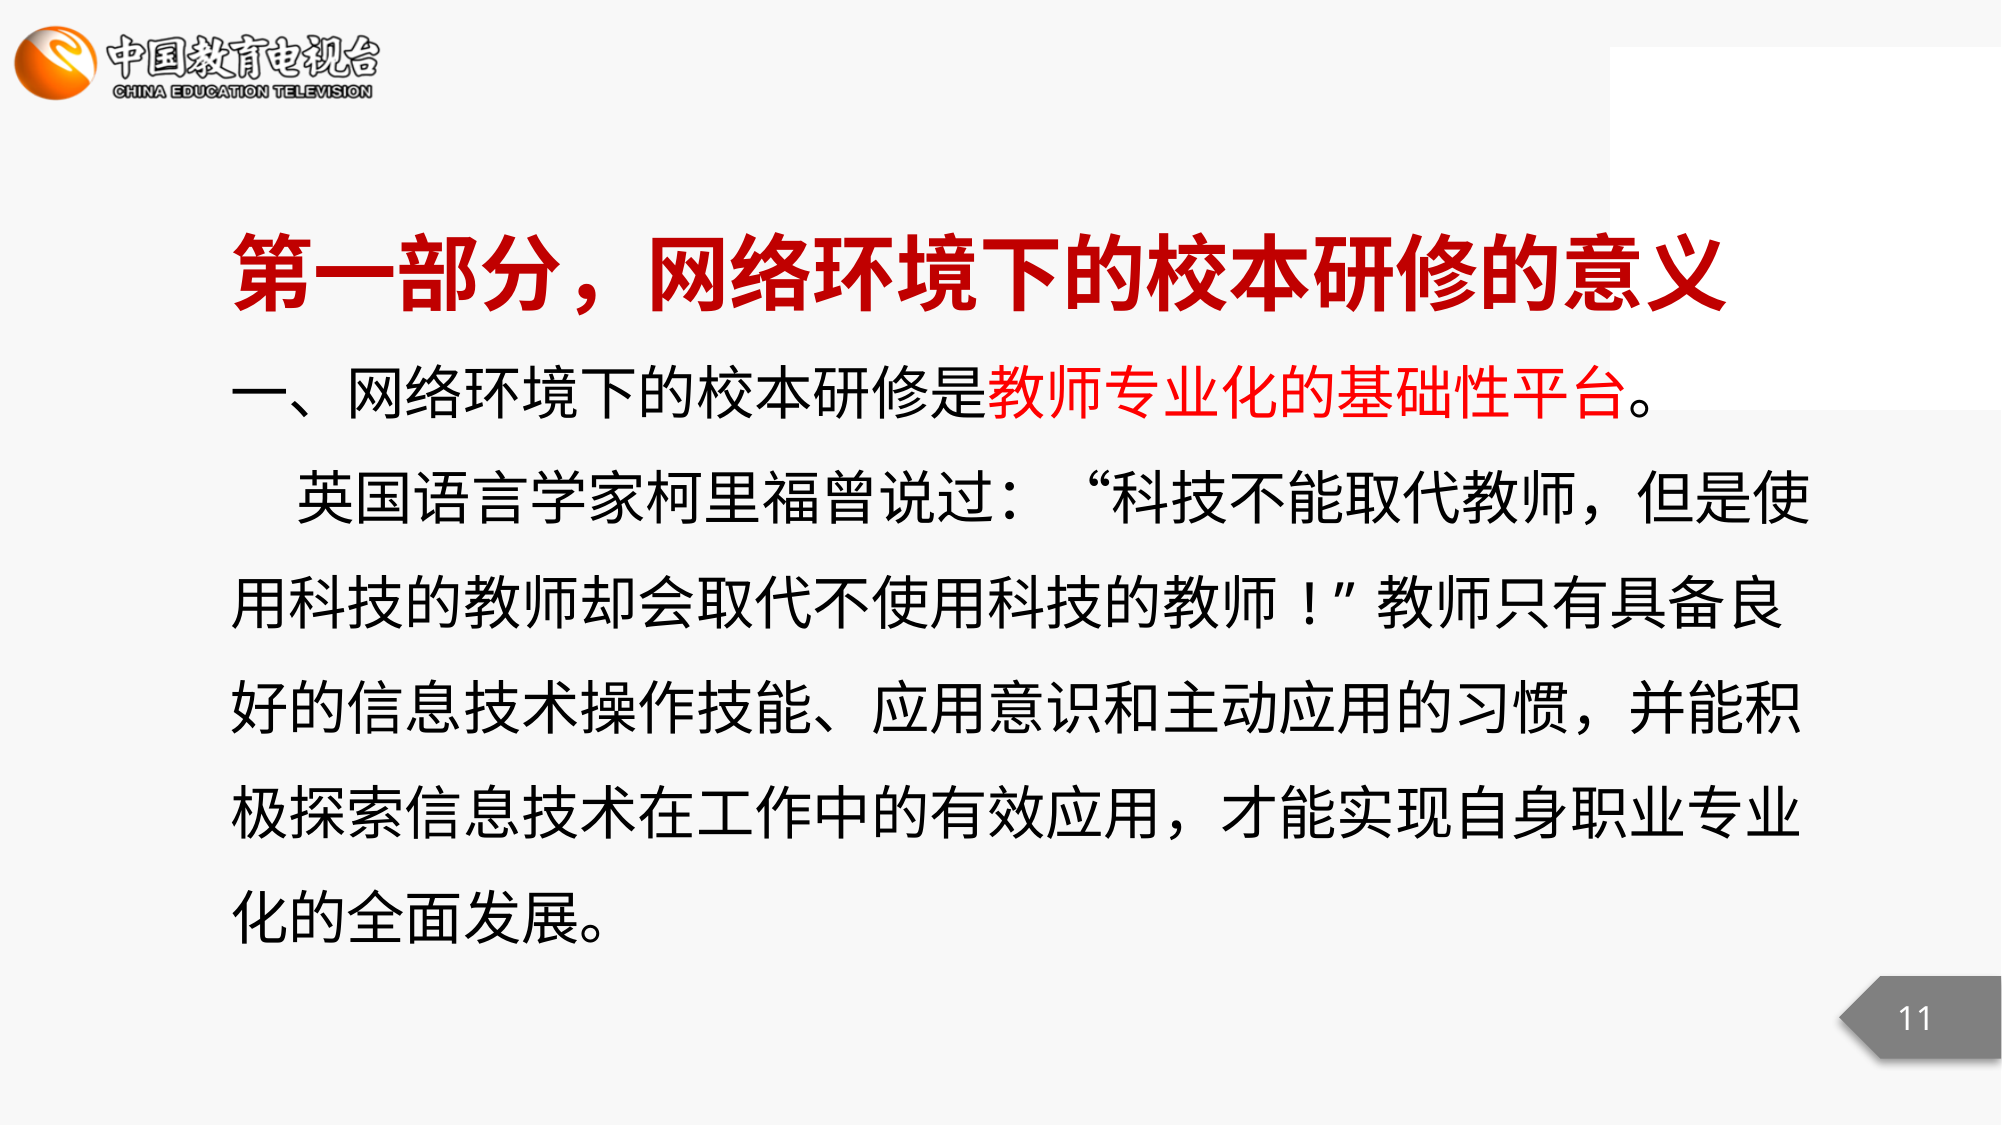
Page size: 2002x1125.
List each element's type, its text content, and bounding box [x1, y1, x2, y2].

picture [0, 0, 468, 180]
text_box 第一部分，网络环境下的校本研修的意义 一、网络环境下的校本研修是教师专业化的基础性平台。 英国语言学家柯里福曾说过：“科技不能取代教师，但是使用科技的教师却会取代不使用科技的教师!”教师只有具备良好的信息技术操作技能、应用意识和主动应用的习惯，并能积极探索信息技术在工作中的有效应用，才能实现自身职业专业化的全面发展。 [215, 164, 1845, 959]
